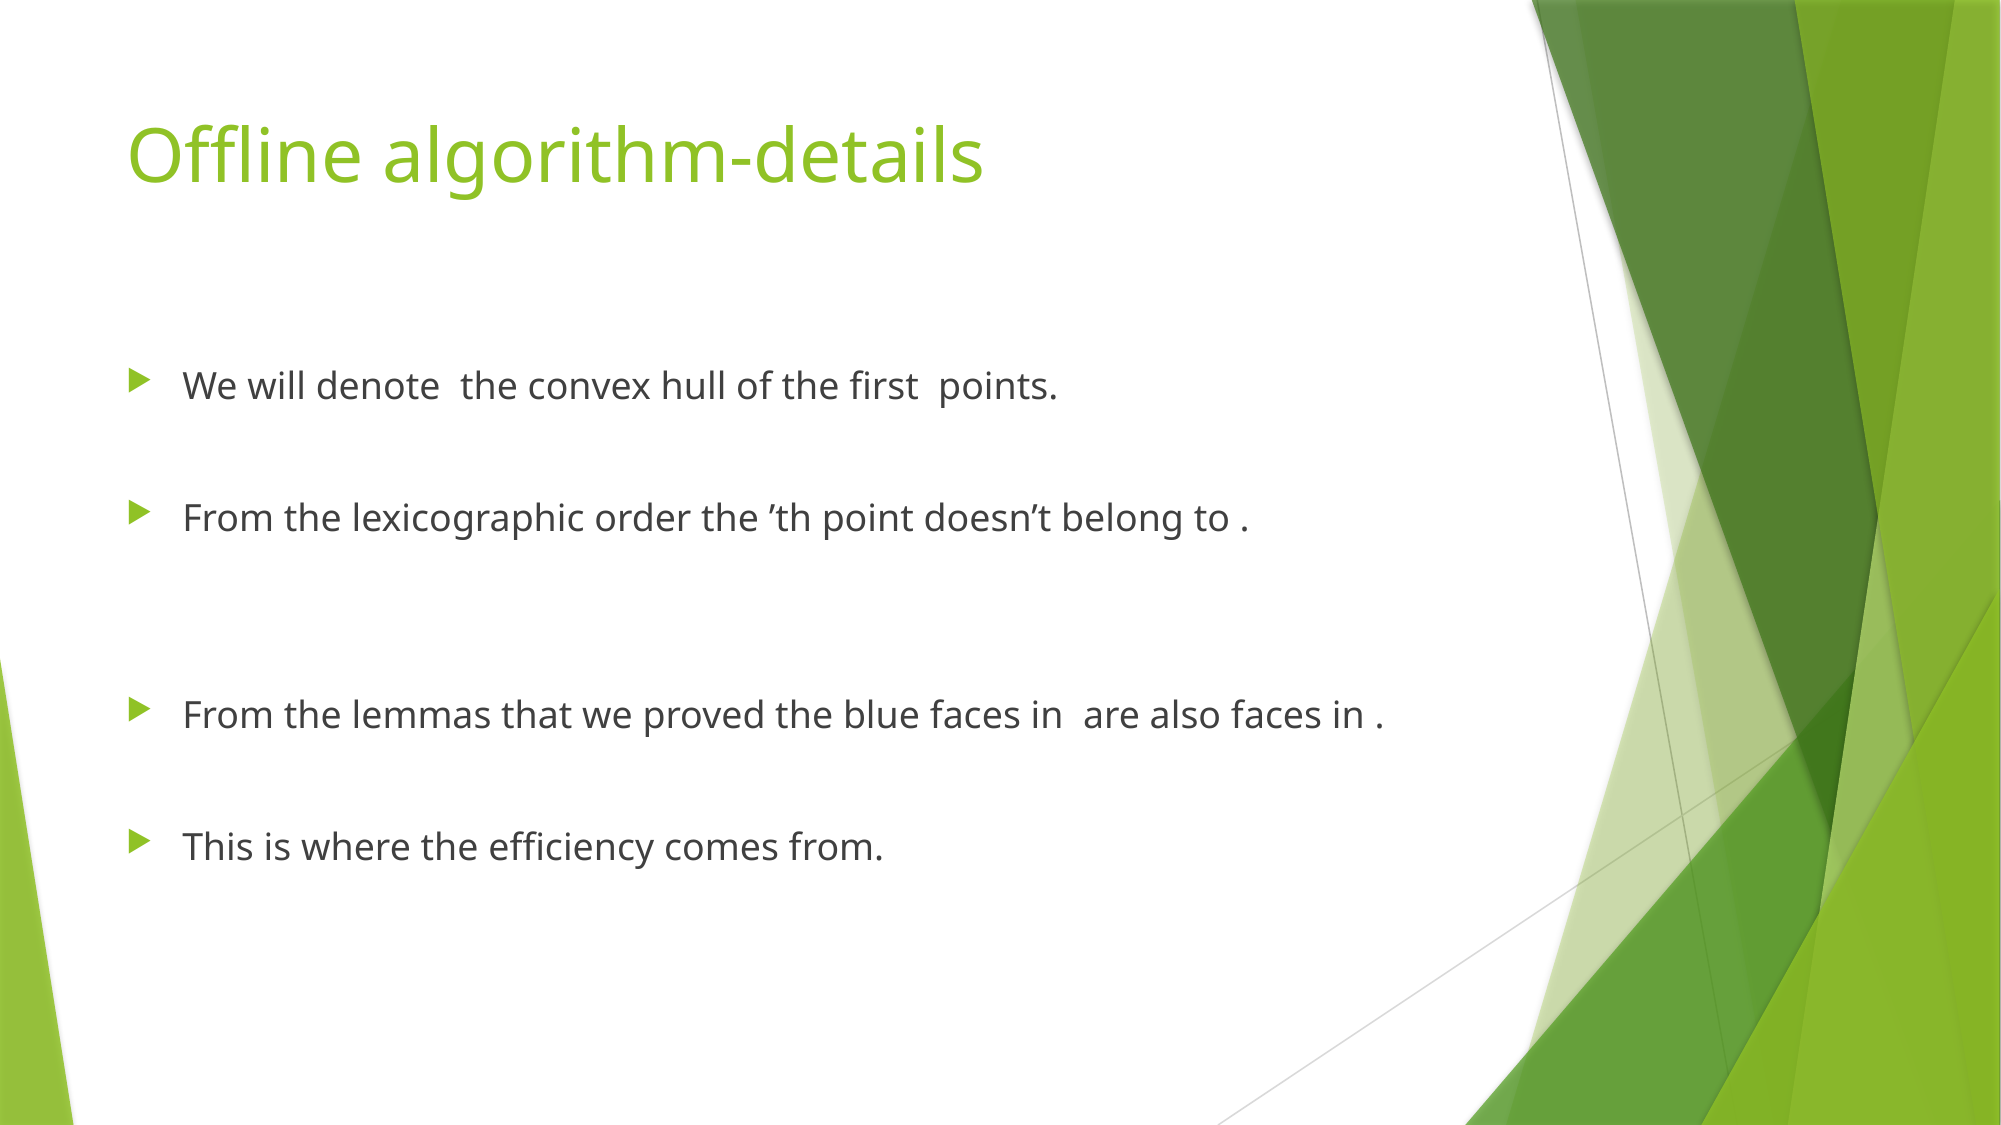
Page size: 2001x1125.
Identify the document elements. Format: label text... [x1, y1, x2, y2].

title Offline algorithm-details [111, 99, 1522, 317]
